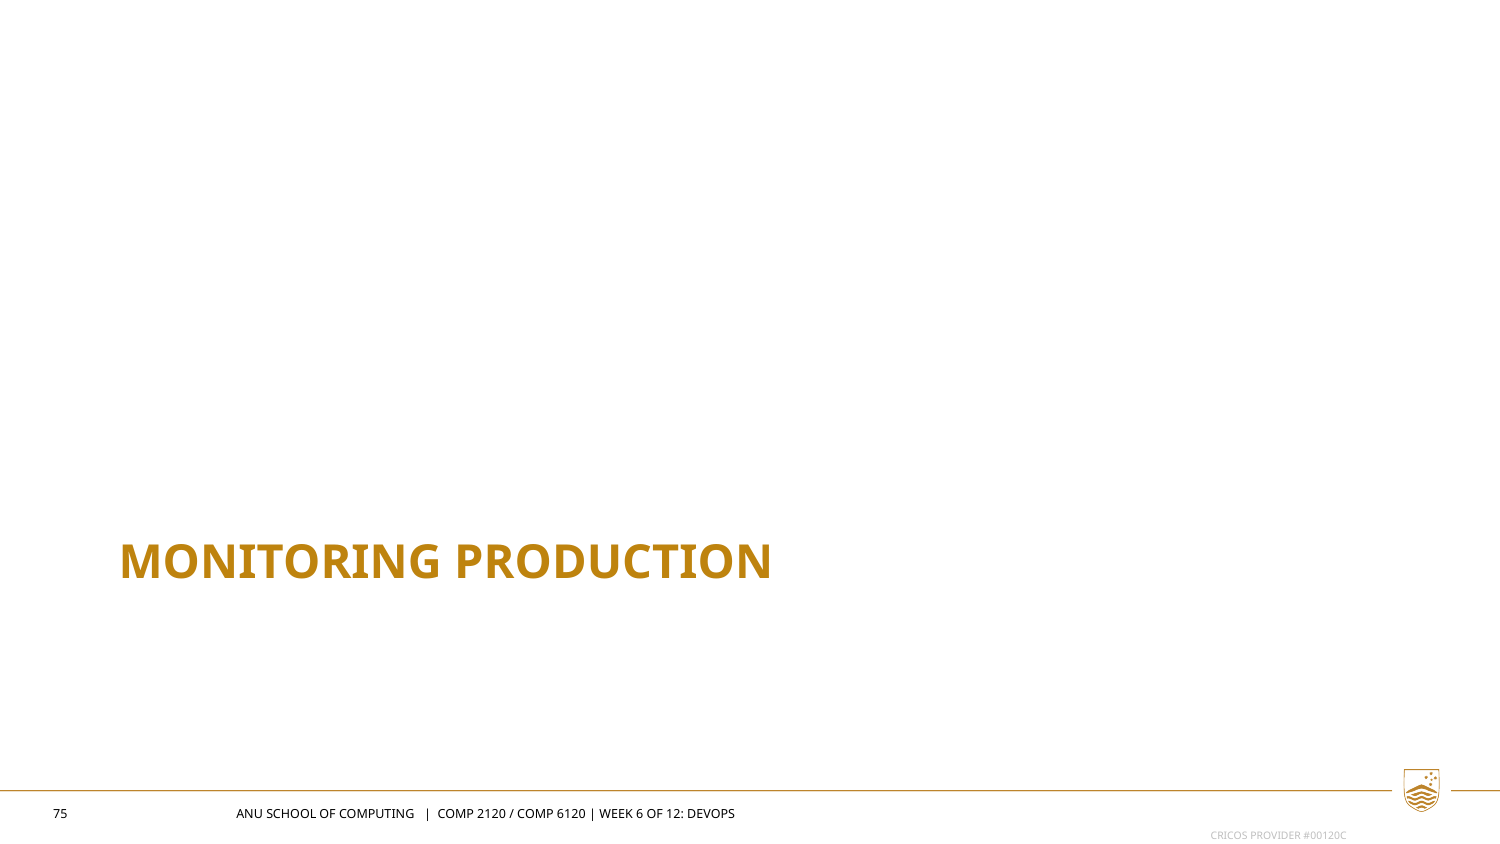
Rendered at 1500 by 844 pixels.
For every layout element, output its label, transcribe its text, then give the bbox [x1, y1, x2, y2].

slide_number 75 [53, 806, 113, 824]
picture [0, 769, 1500, 812]
title Monitoring Production [118, 542, 1394, 710]
footer ANU SCHOOL OF COMPUTING | COMP 2120 / COMP 6120 | WEEK 6 OF 12: DEVOPS [236, 806, 1122, 824]
